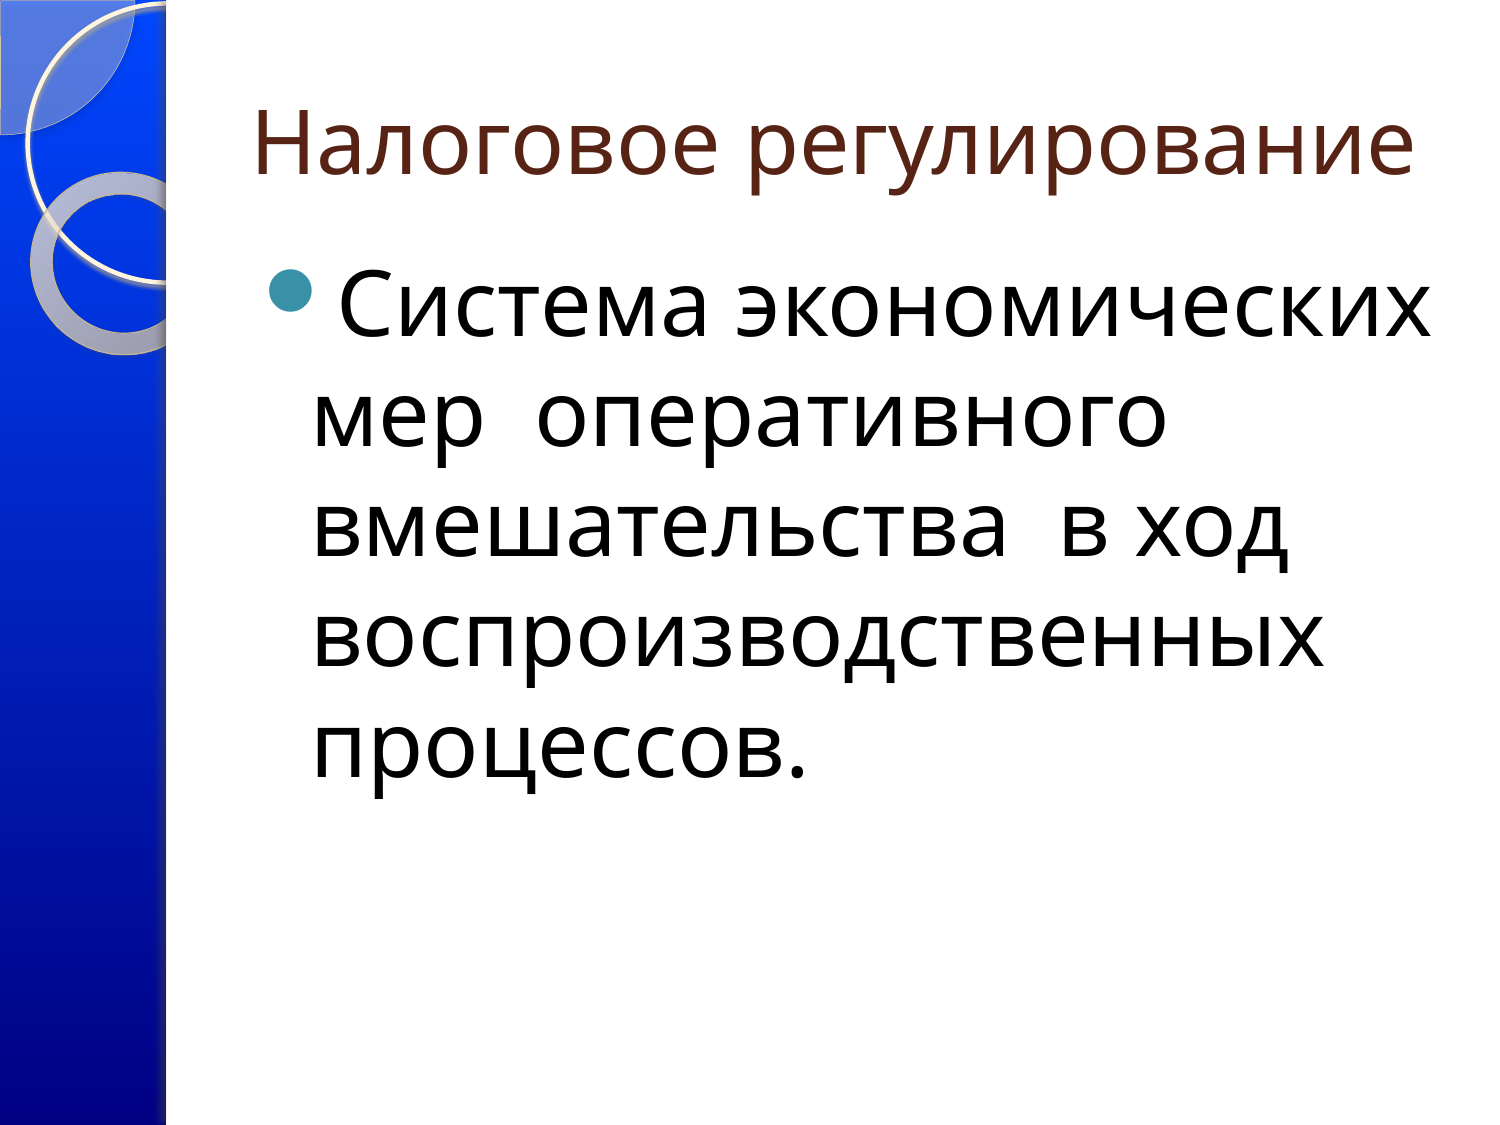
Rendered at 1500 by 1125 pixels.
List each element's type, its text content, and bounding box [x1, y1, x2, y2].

list Система экономических мер оперативного вмешательства в ход воспроизводственных процессов. [235, 237, 1466, 1025]
title Налоговое регулирование [235, 45, 1466, 233]
